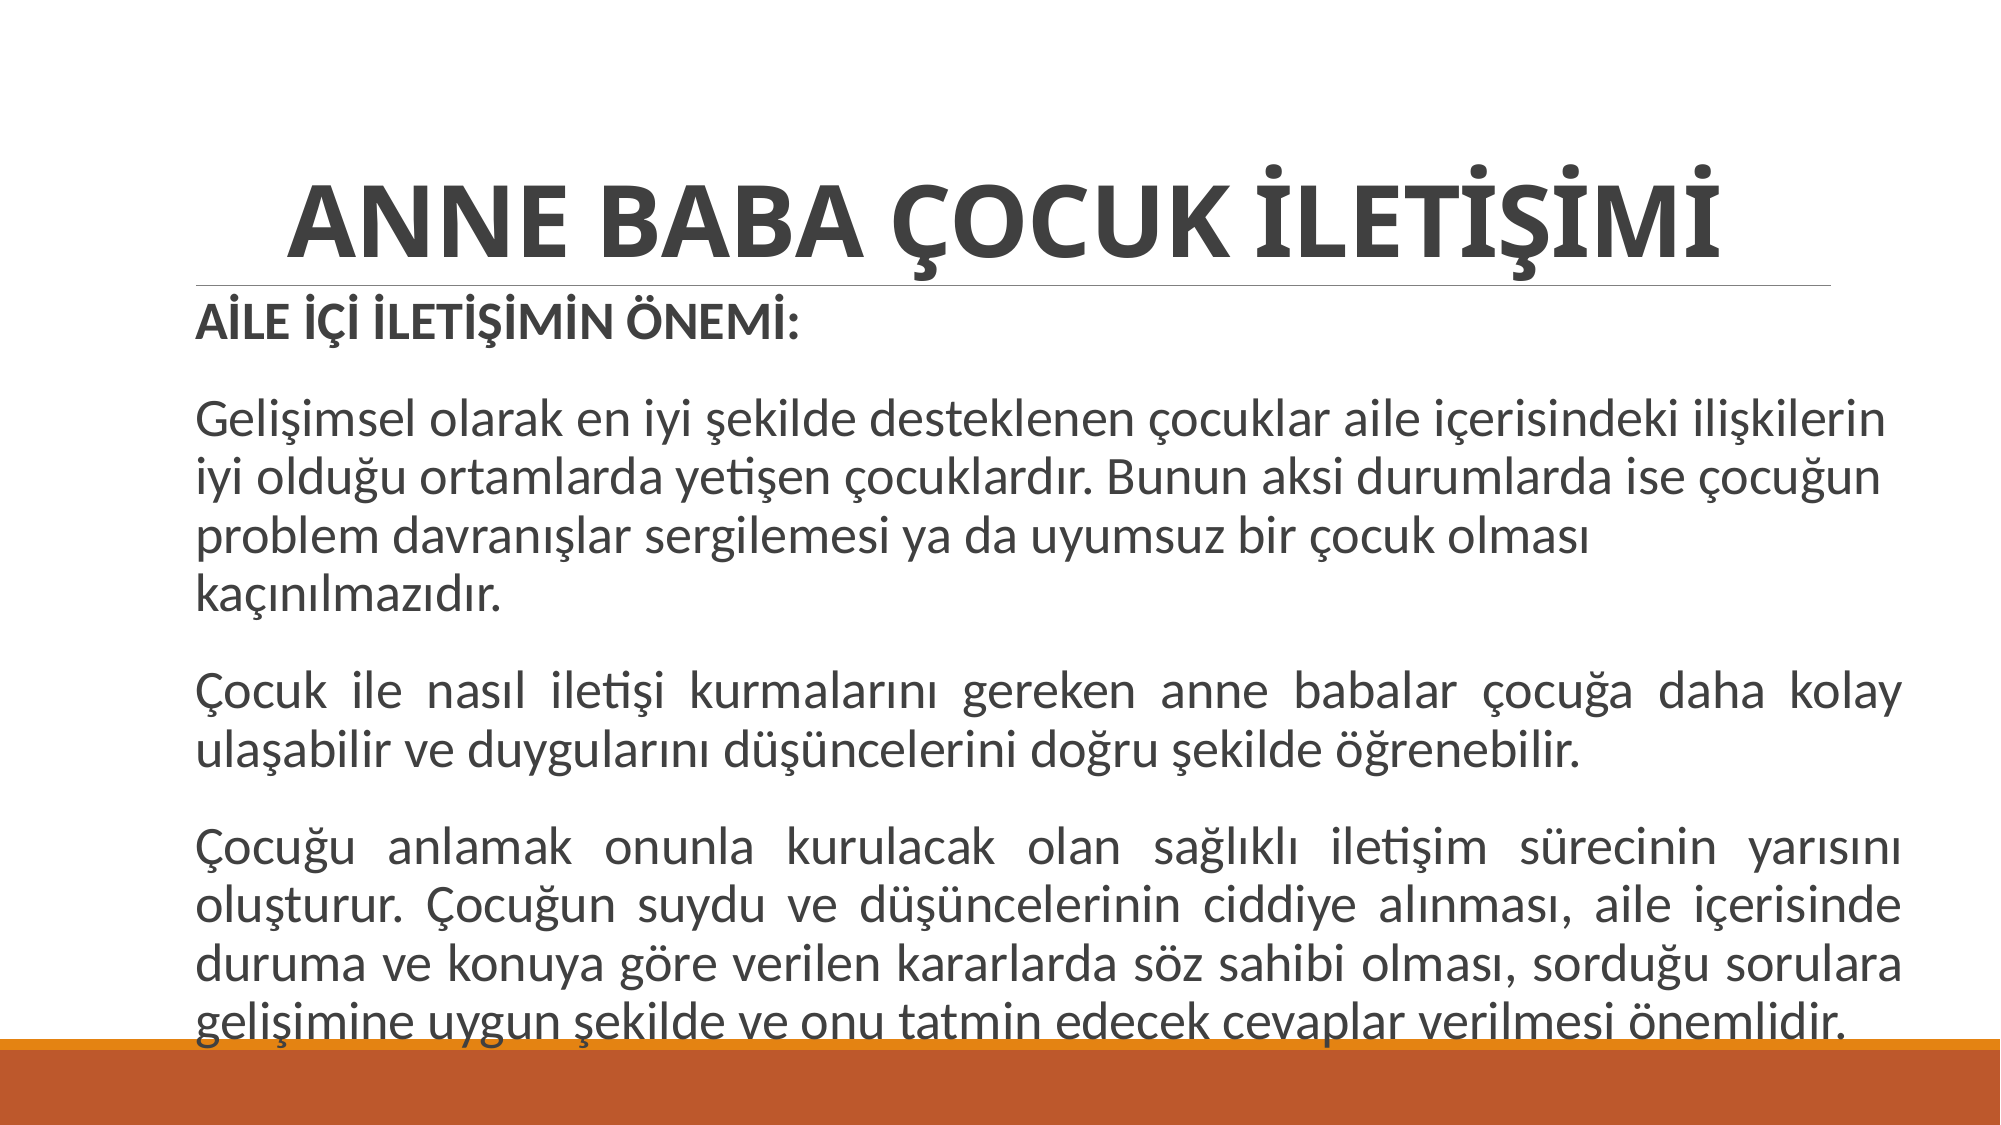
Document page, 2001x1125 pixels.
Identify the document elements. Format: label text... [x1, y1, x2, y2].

title ANNE BABA ÇOCUK İLETİŞİMİ [180, 47, 1830, 285]
list AİLE İÇİ İLETİŞİMİN ÖNEMİ: Gelişimsel olarak en iyi şekilde desteklenen çocuklar aile içerisindeki ilişkilerin iyi olduğu ortamlarda yetişen çocuklardır. Bunun aksi durumlarda ise çocuğun problem davranışlar sergilemesi ya da uyumsuz bir çocuk olması kaçınılmazıdır. Çocuk ile nasıl iletişi kurmalarını gereken anne babalar çocuğa daha kolay ulaşabilir ve duygularını düşüncelerini doğru şekilde öğrenebilir. Çocuğu anlamak onunla kurulacak olan sağlıklı iletişim sürecinin yarısını oluşturur. Çocuğun suydu ve düşüncelerinin ciddiye alınması, aile içerisinde duruma ve konuya göre verilen kararlarda söz sahibi olması, sorduğu sorulara gelişimine uygun şekilde ve onu tatmin edecek cevaplar verilmesi önemlidir. [180, 285, 1905, 1074]
